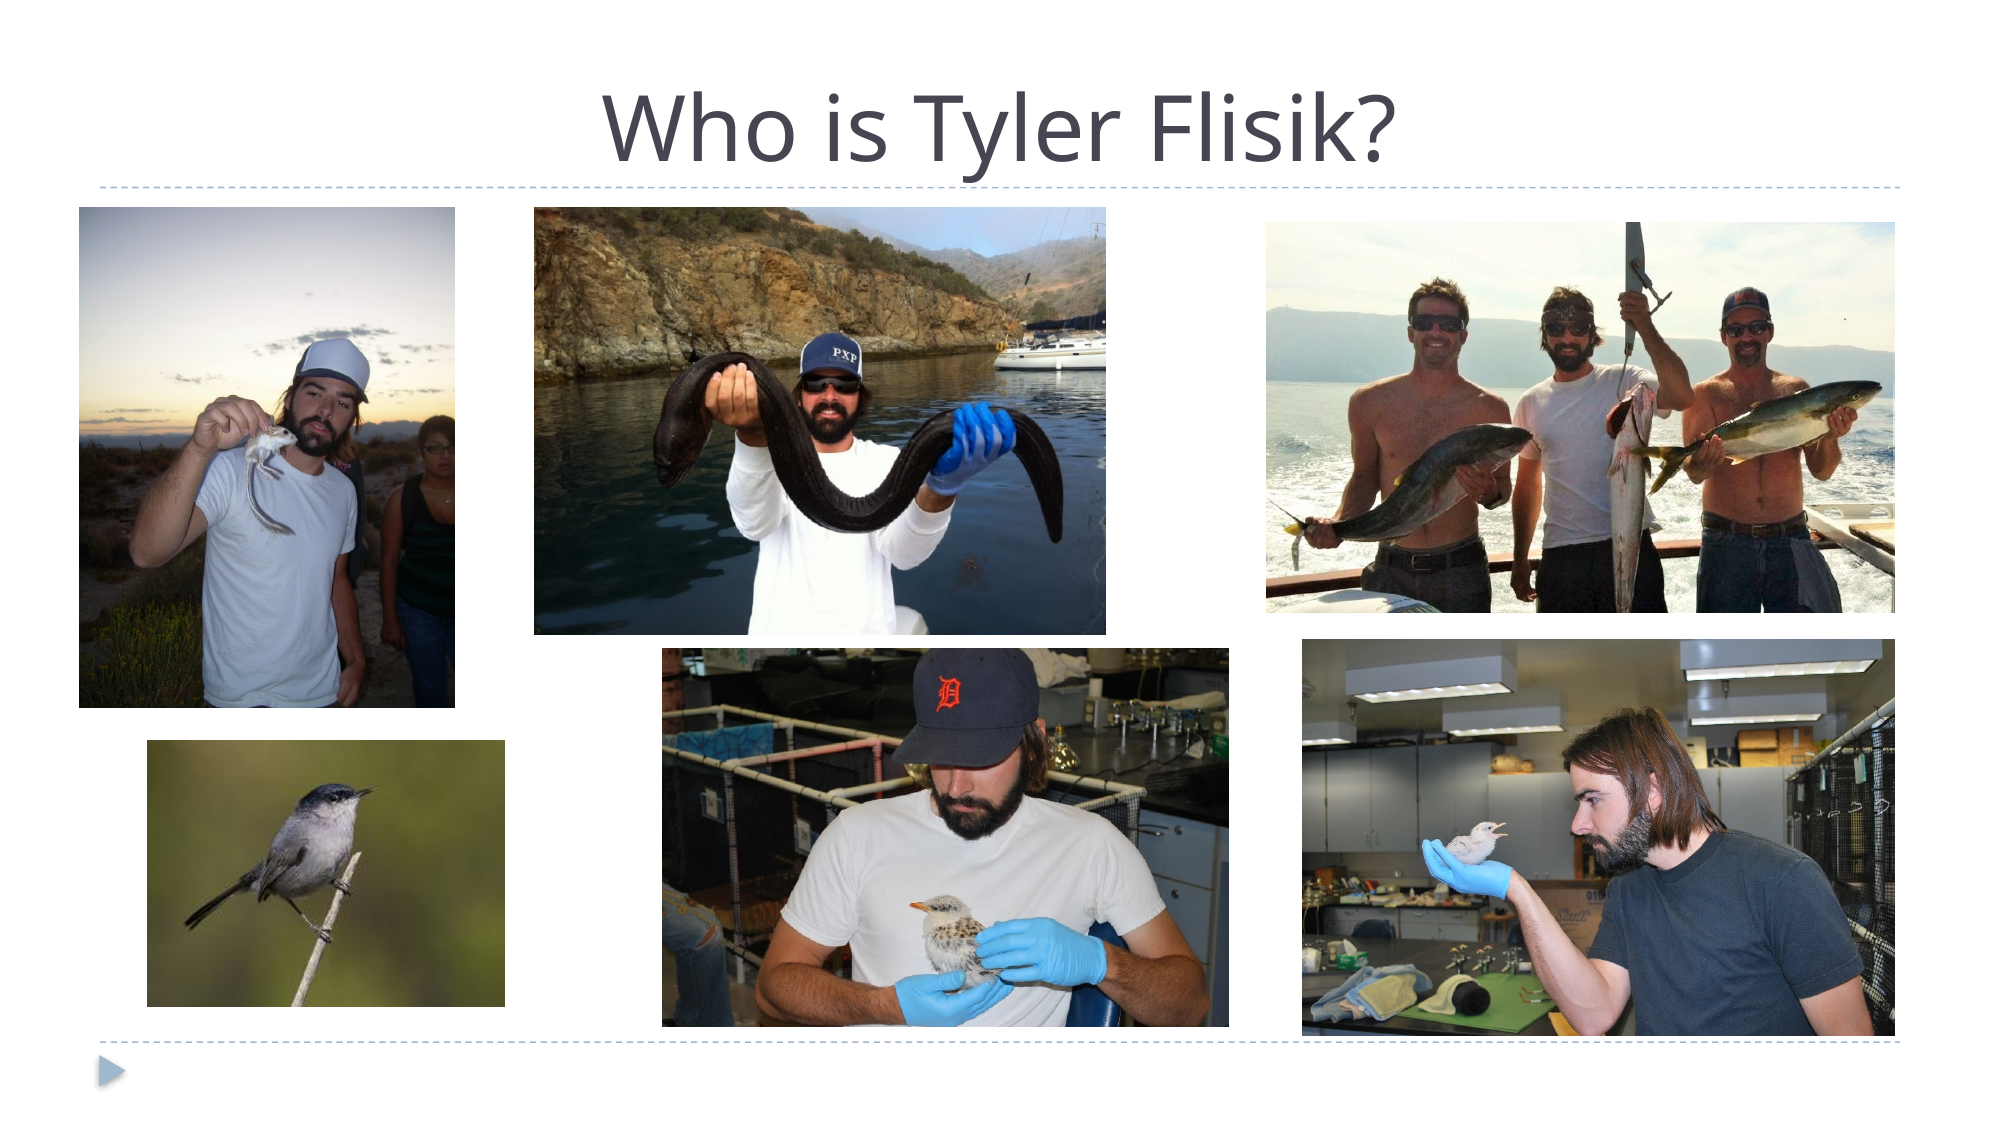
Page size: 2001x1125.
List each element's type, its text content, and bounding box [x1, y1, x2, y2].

picture [1302, 639, 1895, 1036]
picture [147, 740, 505, 1007]
picture [79, 207, 455, 709]
picture [1266, 222, 1895, 613]
title Who is Tyler Flisik? [99, 24, 1900, 188]
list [662, 647, 1229, 1028]
picture [534, 207, 1106, 635]
